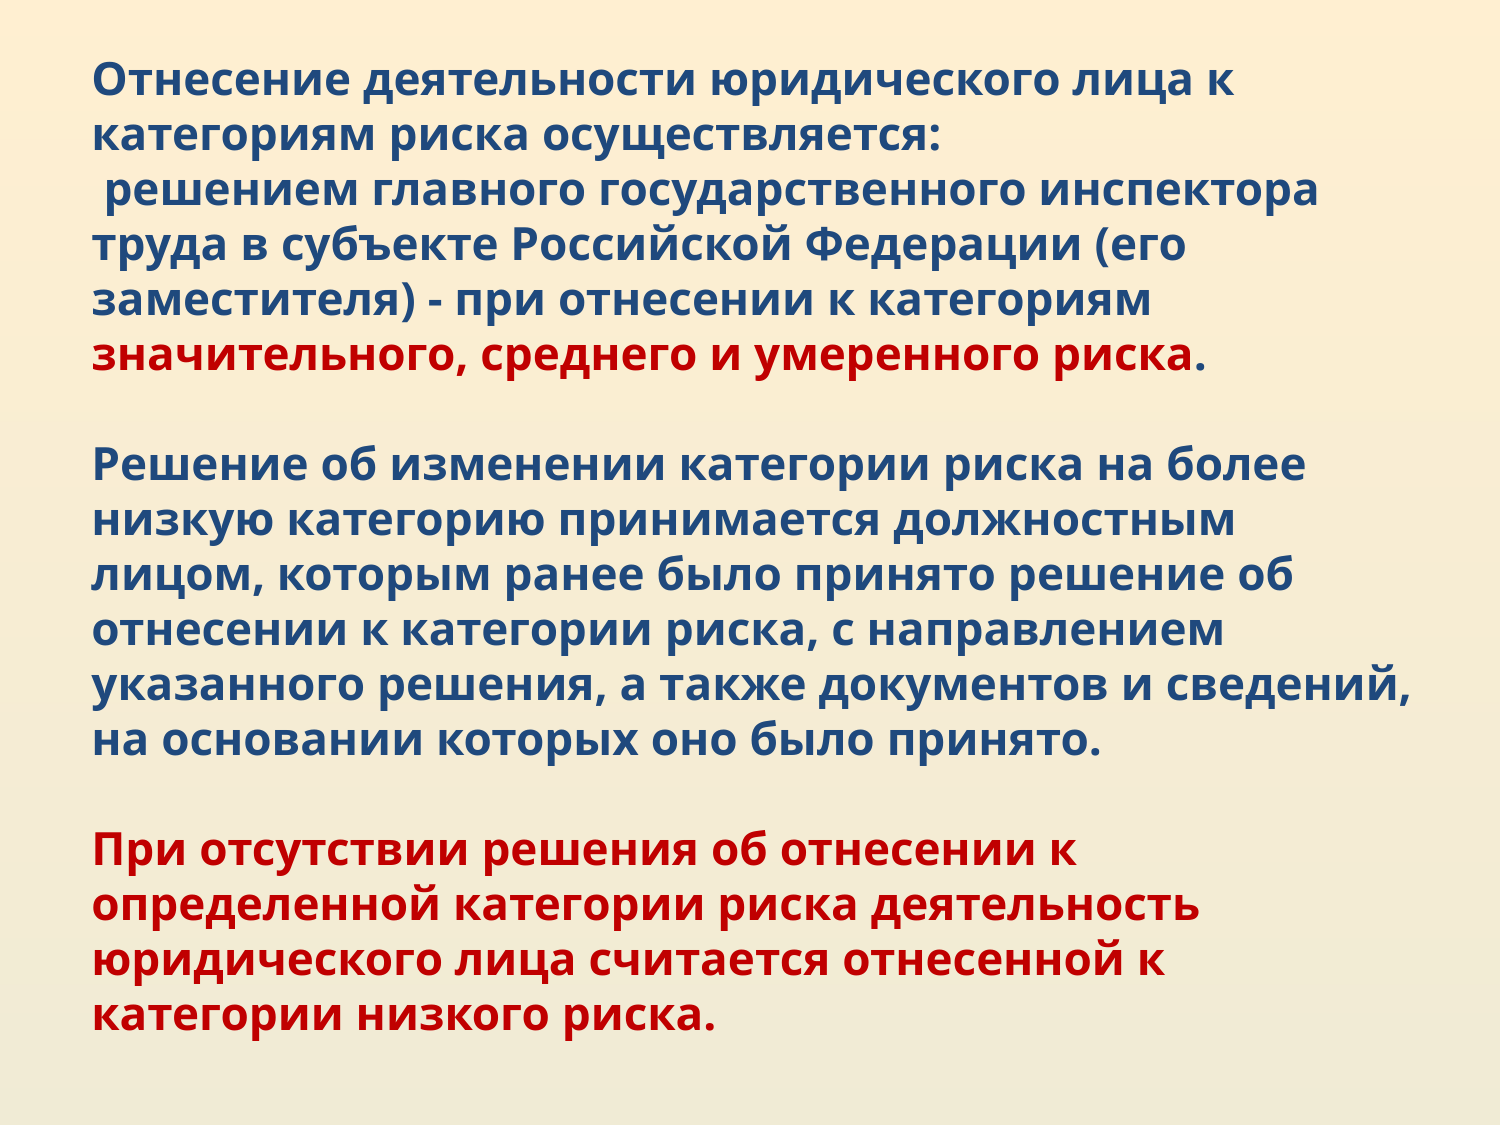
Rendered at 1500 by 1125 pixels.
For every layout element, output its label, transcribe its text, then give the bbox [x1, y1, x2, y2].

text_box Отнесение деятельности юридического лица к категориям риска осуществляется: решением главного государственного инспектора труда в субъекте Российской Федерации (его заместителя) - при отнесении к категориям значительного, среднего и умеренного риска. Решение об изменении категории риска на более низкую категорию принимается должностным лицом, которым ранее было принято решение об отнесении к категории риска, с направлением указанного решения, а также документов и сведений, на основании которых оно было принято. При отсутствии решения об отнесении к определенной категории риска деятельность юридического лица считается отнесенной к категории низкого риска. [76, 42, 1436, 1048]
